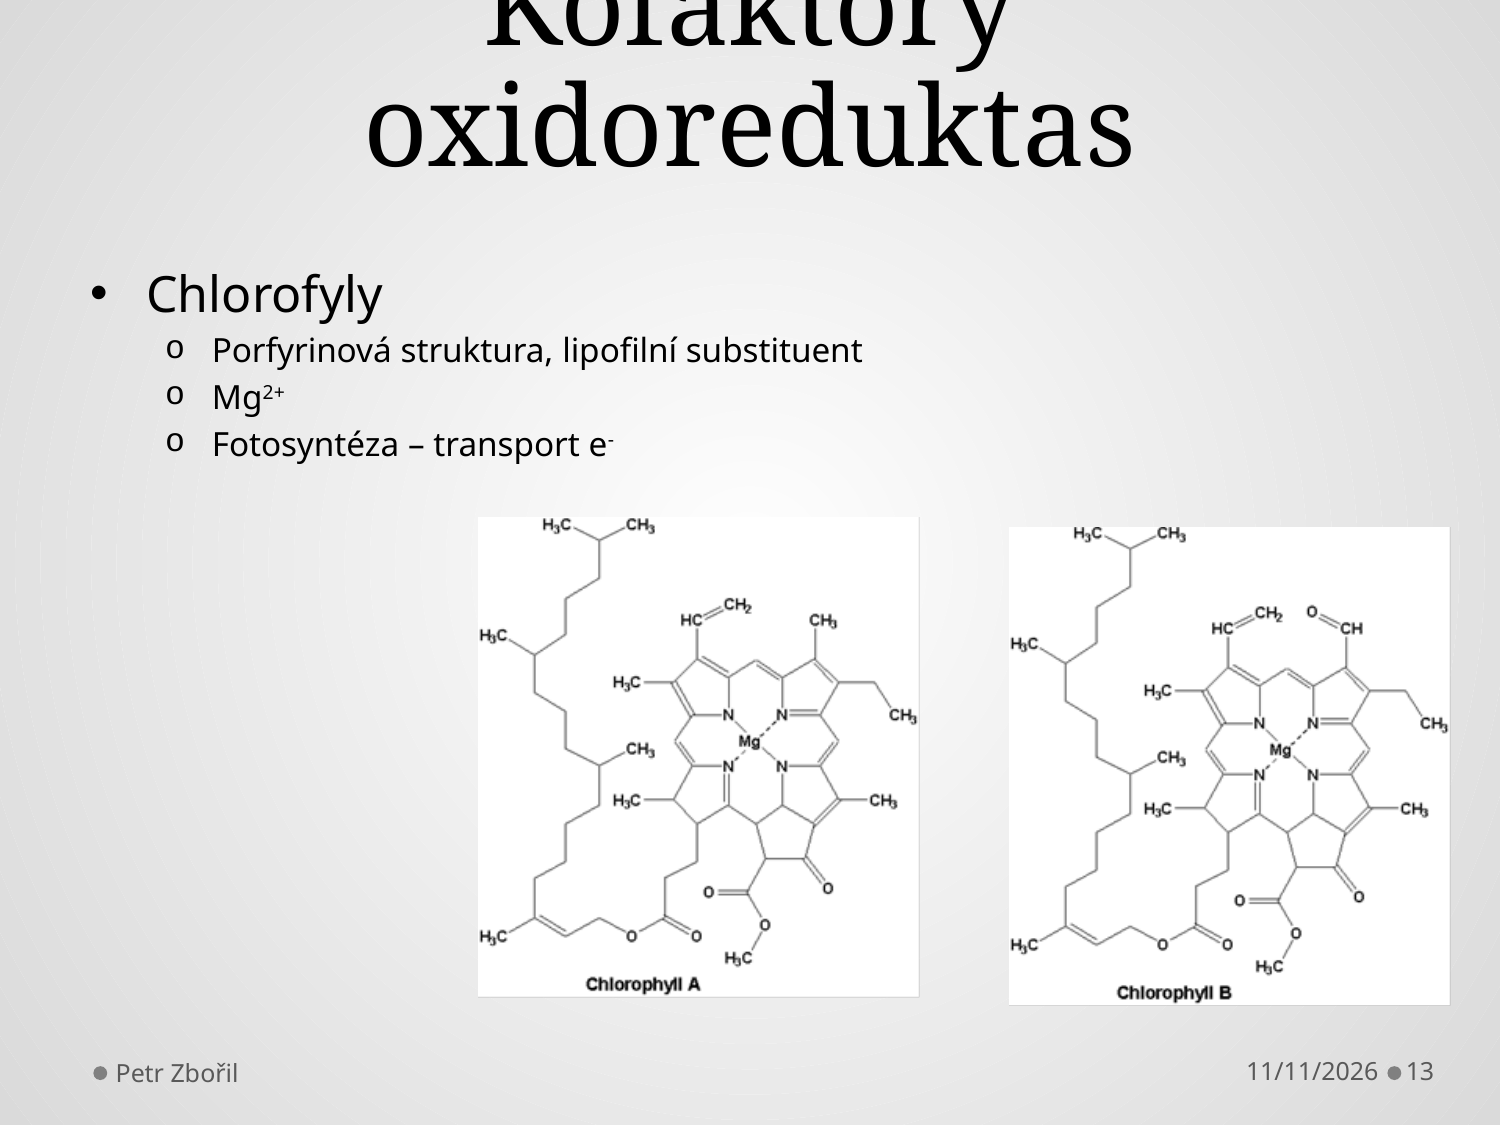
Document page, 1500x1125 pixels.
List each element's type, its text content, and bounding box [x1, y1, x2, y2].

footer Petr Zbořil [108, 1042, 576, 1103]
slide_number 13 [1401, 1042, 1494, 1103]
list Chlorofyly Porfyrinová struktura, lipofilní substituent Mg2+ Fotosyntéza – transport e- [75, 255, 1425, 1005]
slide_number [1043, 1042, 1386, 1103]
title Kofaktory oxidoreduktas [75, 0, 1425, 197]
picture [1009, 526, 1453, 1009]
picture [477, 517, 921, 1000]
